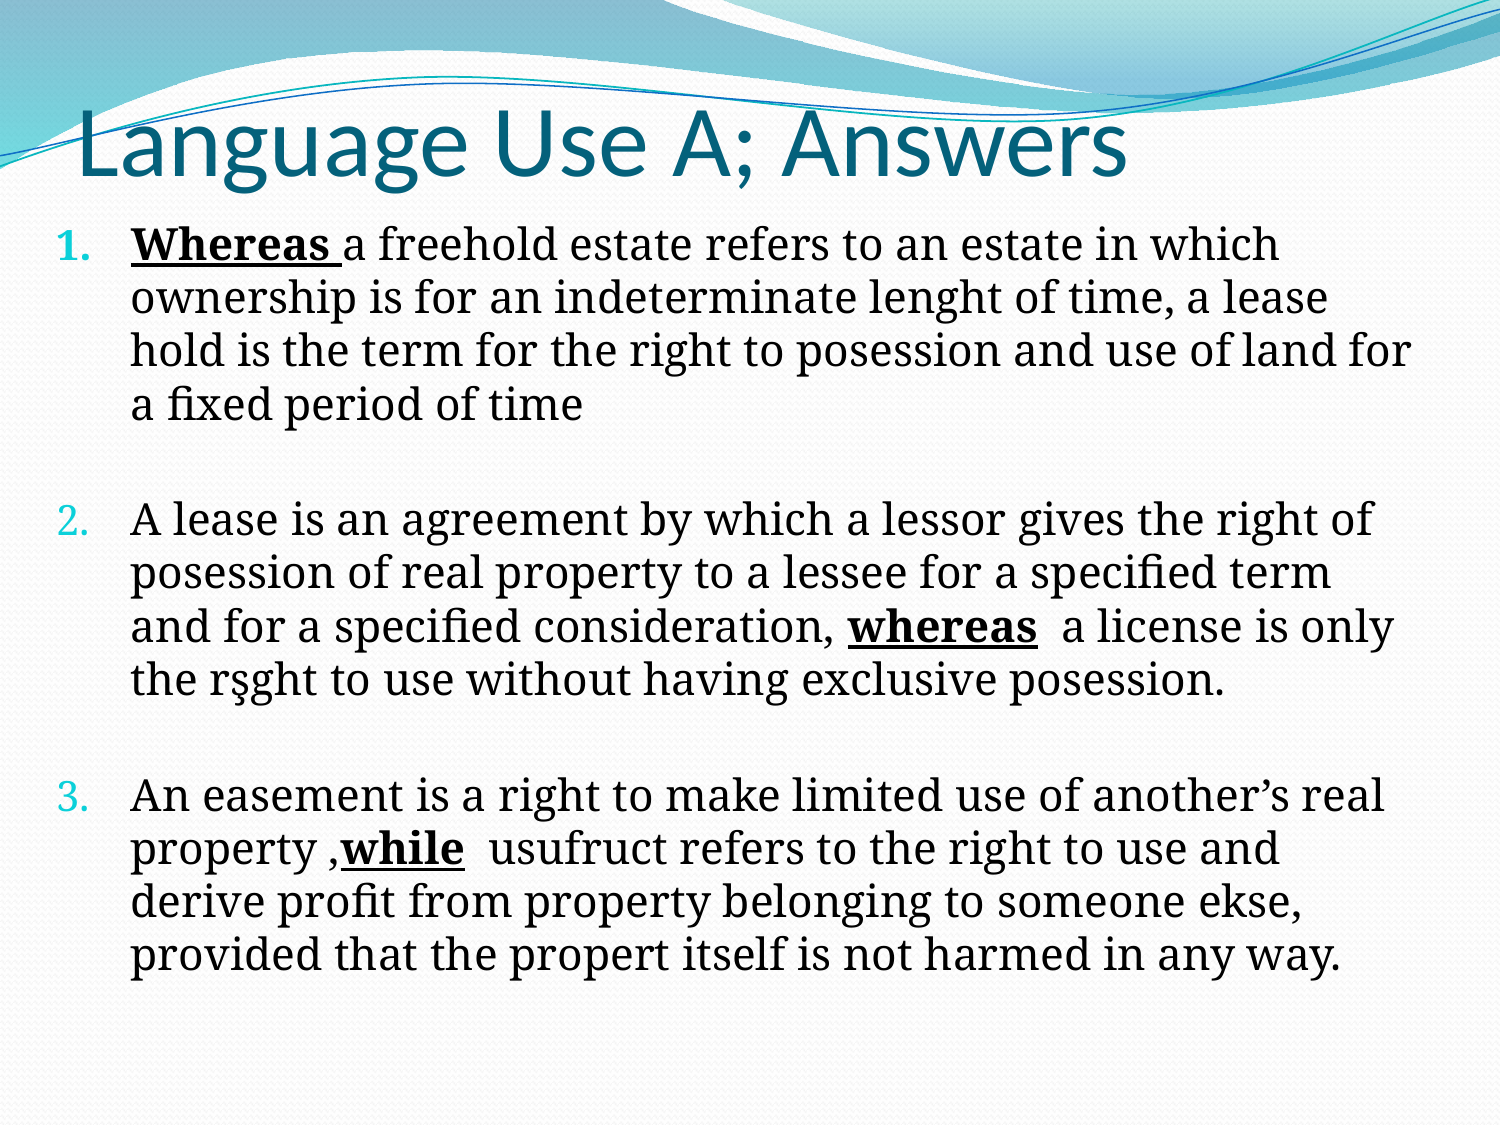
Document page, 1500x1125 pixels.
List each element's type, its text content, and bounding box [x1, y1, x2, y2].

list Whereas a freehold estate refers to an estate in which ownership is for an indeterminate lenght of time, a lease hold is the term for the right to posession and use of land for a fixed period of time A lease is an agreement by which a lessor gives the right of posession of real property to a lessee for a specified term and for a specified consideration, whereas a license is only the rşght to use without having exclusive posession. An easement is a right to make limited use of another’s real property ,while usufruct refers to the right to use and derive profit from property belonging to someone ekse, provided that the propert itself is not harmed in any way. [41, 208, 1436, 1059]
title Language Use A; Answers [76, 66, 1427, 197]
